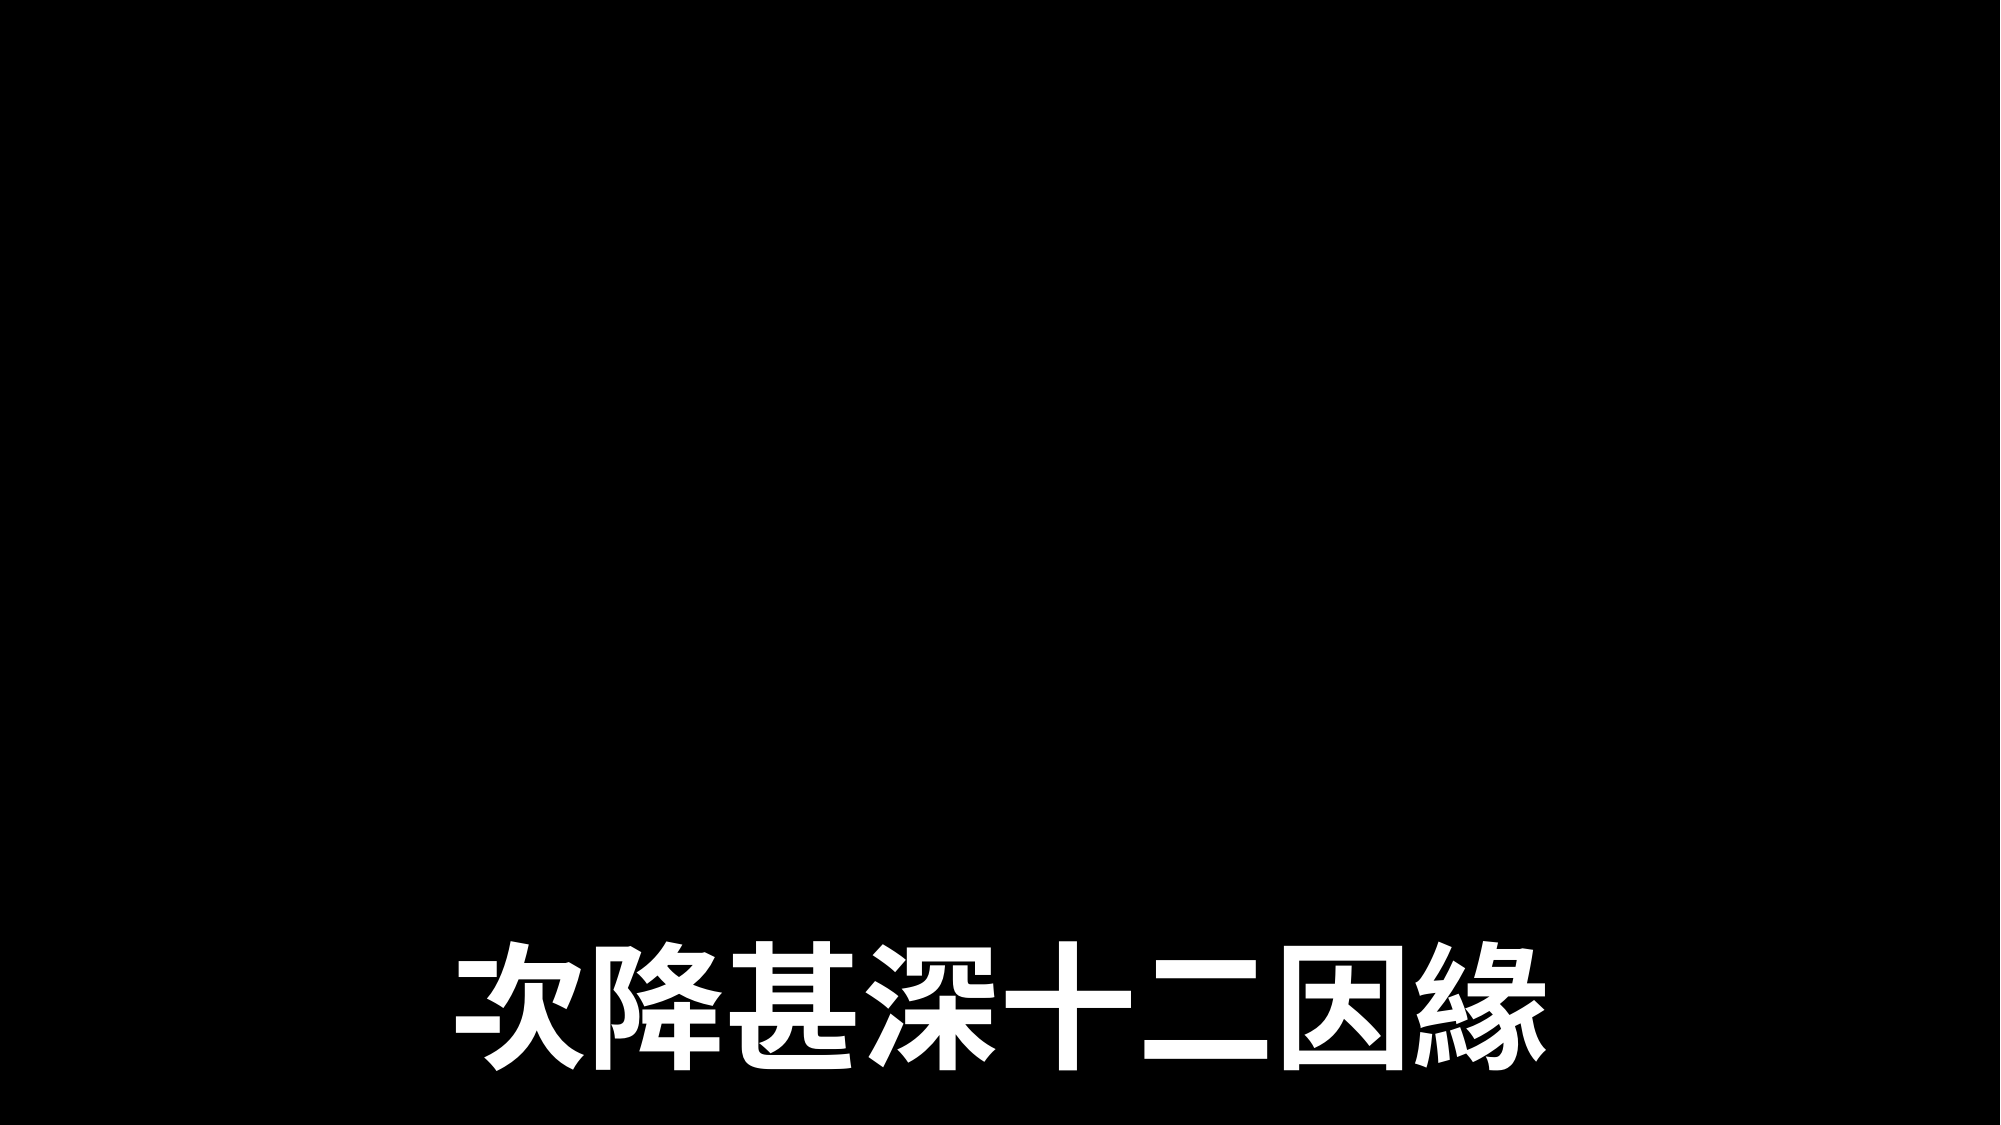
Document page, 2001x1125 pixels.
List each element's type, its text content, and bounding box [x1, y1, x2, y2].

title 次降甚深十二因緣 [0, 905, 2000, 1124]
